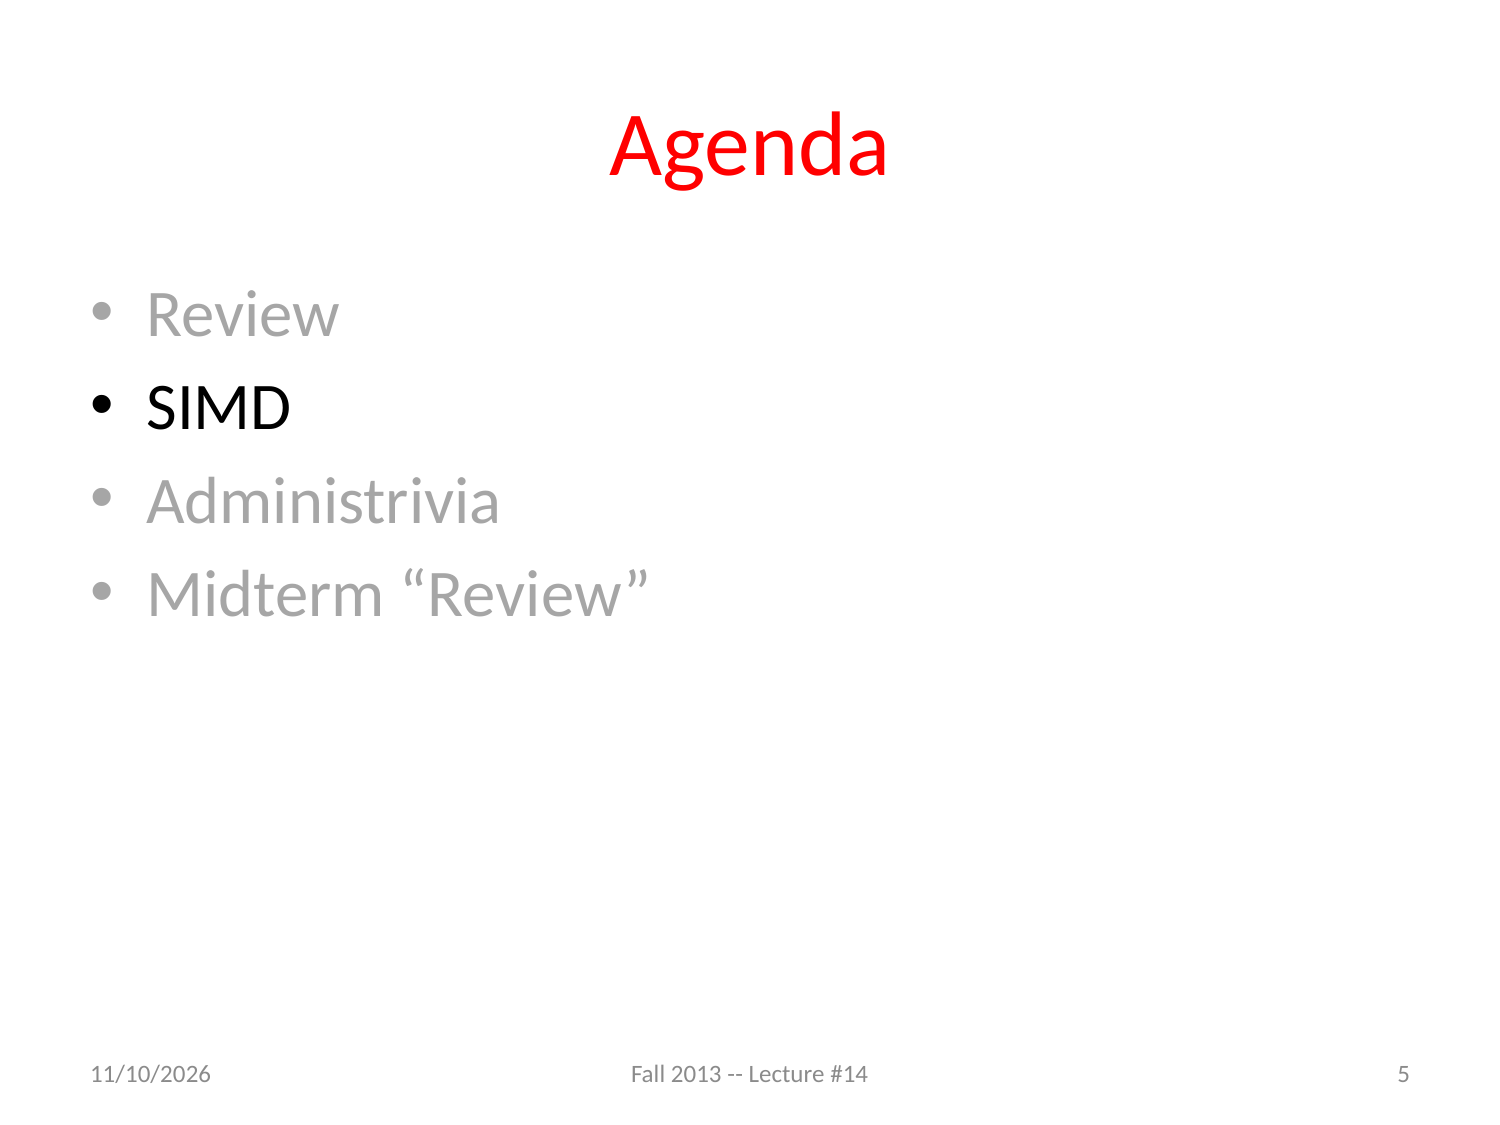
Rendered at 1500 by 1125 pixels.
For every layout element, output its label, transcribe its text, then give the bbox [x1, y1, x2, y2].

slide_number 5 [1074, 1042, 1425, 1103]
footer Fall 2013 -- Lecture #14 [512, 1042, 988, 1103]
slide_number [75, 1042, 425, 1103]
title Agenda [75, 45, 1425, 233]
list Review SIMD Administrivia Midterm “Review” [75, 262, 1425, 1005]
